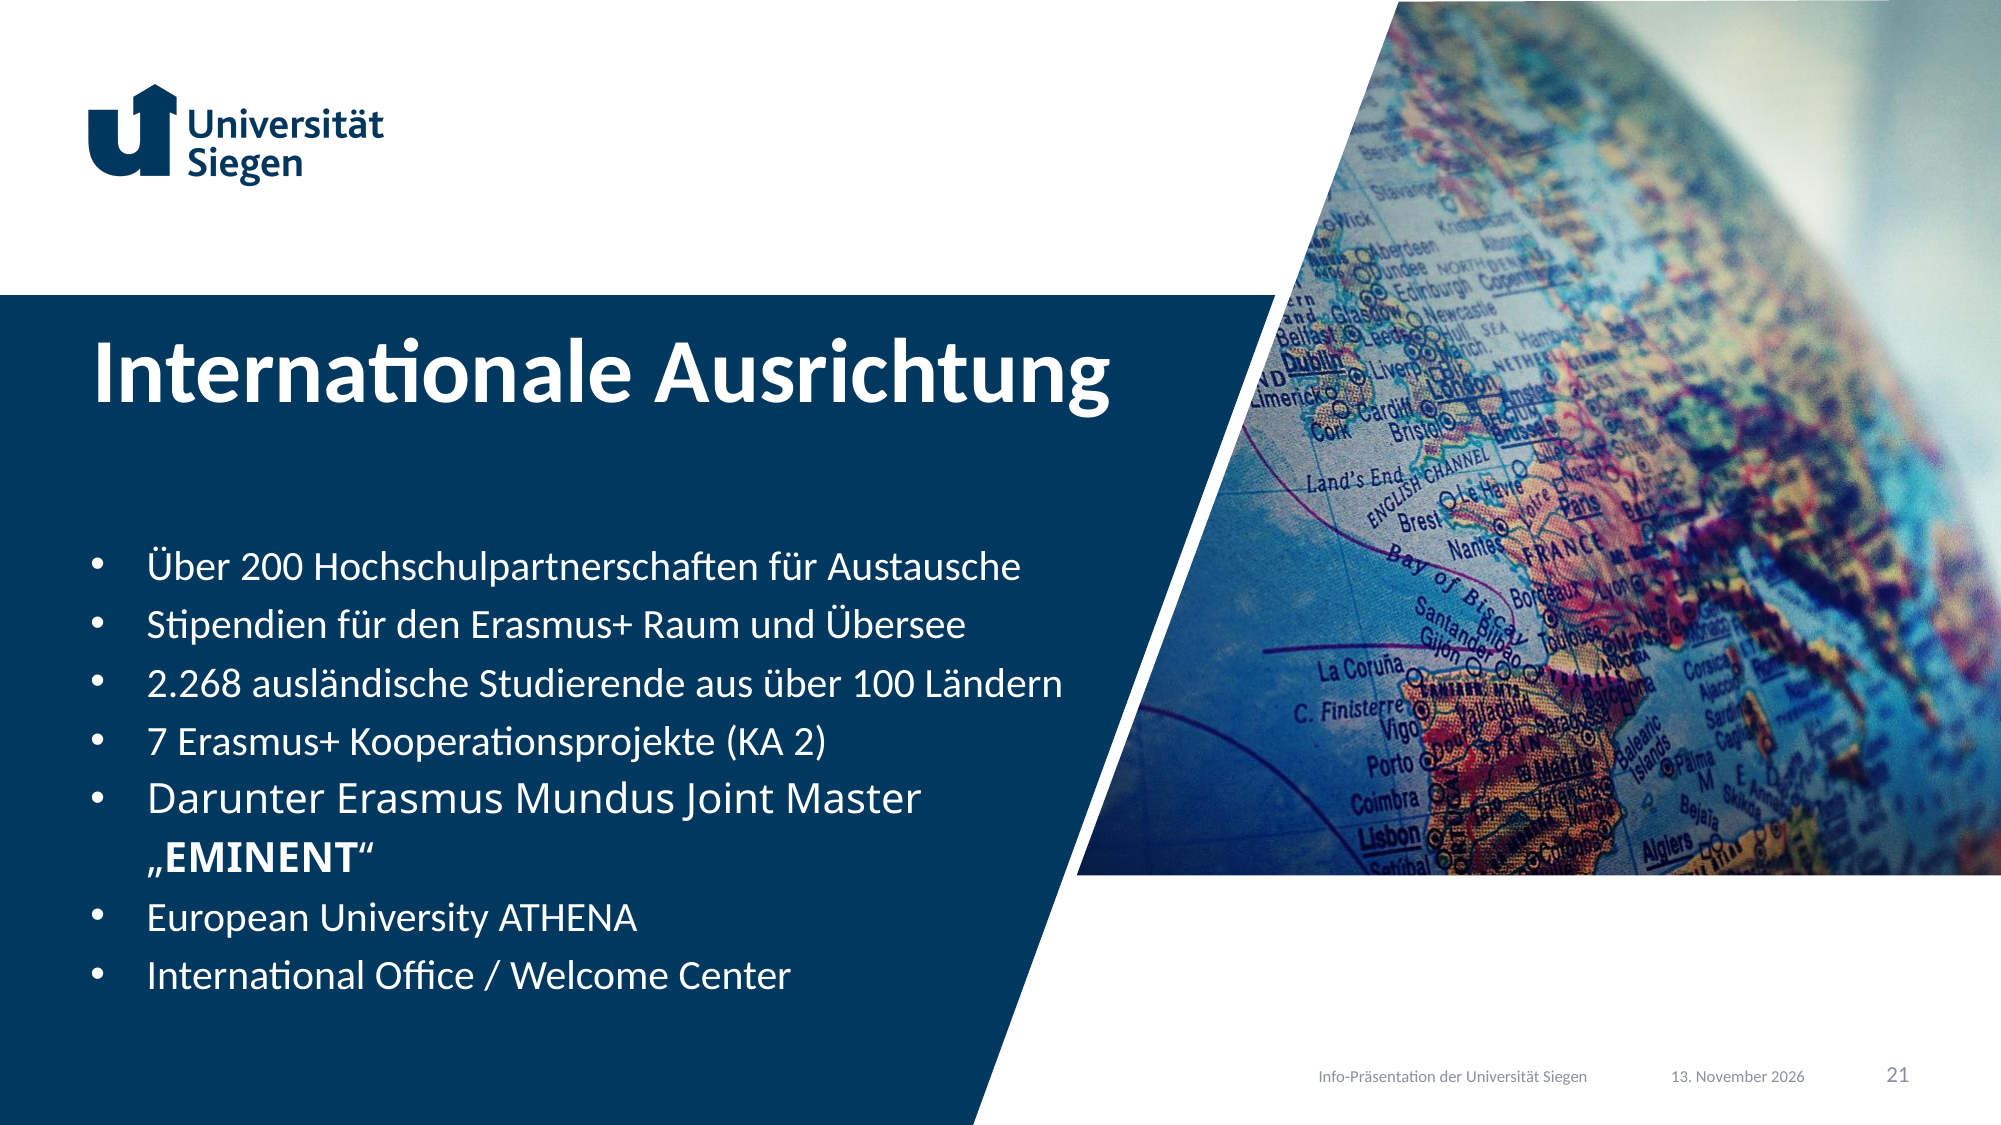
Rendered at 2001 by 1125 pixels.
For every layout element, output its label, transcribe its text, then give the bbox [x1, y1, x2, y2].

subtitle Über 200 Hochschulpartnerschaften für Austausche Stipendien für den Erasmus+ Raum und Übersee 2.268 ausländische Studierende aus über 100 Ländern 7 Erasmus+ Kooperationsprojekte (KA 2) Darunter Erasmus Mundus Joint Master „EMINENT“ European University ATHENA International Office / Welcome Center [90, 527, 1078, 1059]
title Internationale Ausrichtung [92, 326, 1077, 421]
slide_number 21 [1862, 1058, 1910, 1083]
picture [66, 67, 407, 203]
picture [1077, 0, 2001, 876]
footer Info-Präsentation der Universität Siegen [881, 1058, 1591, 1083]
